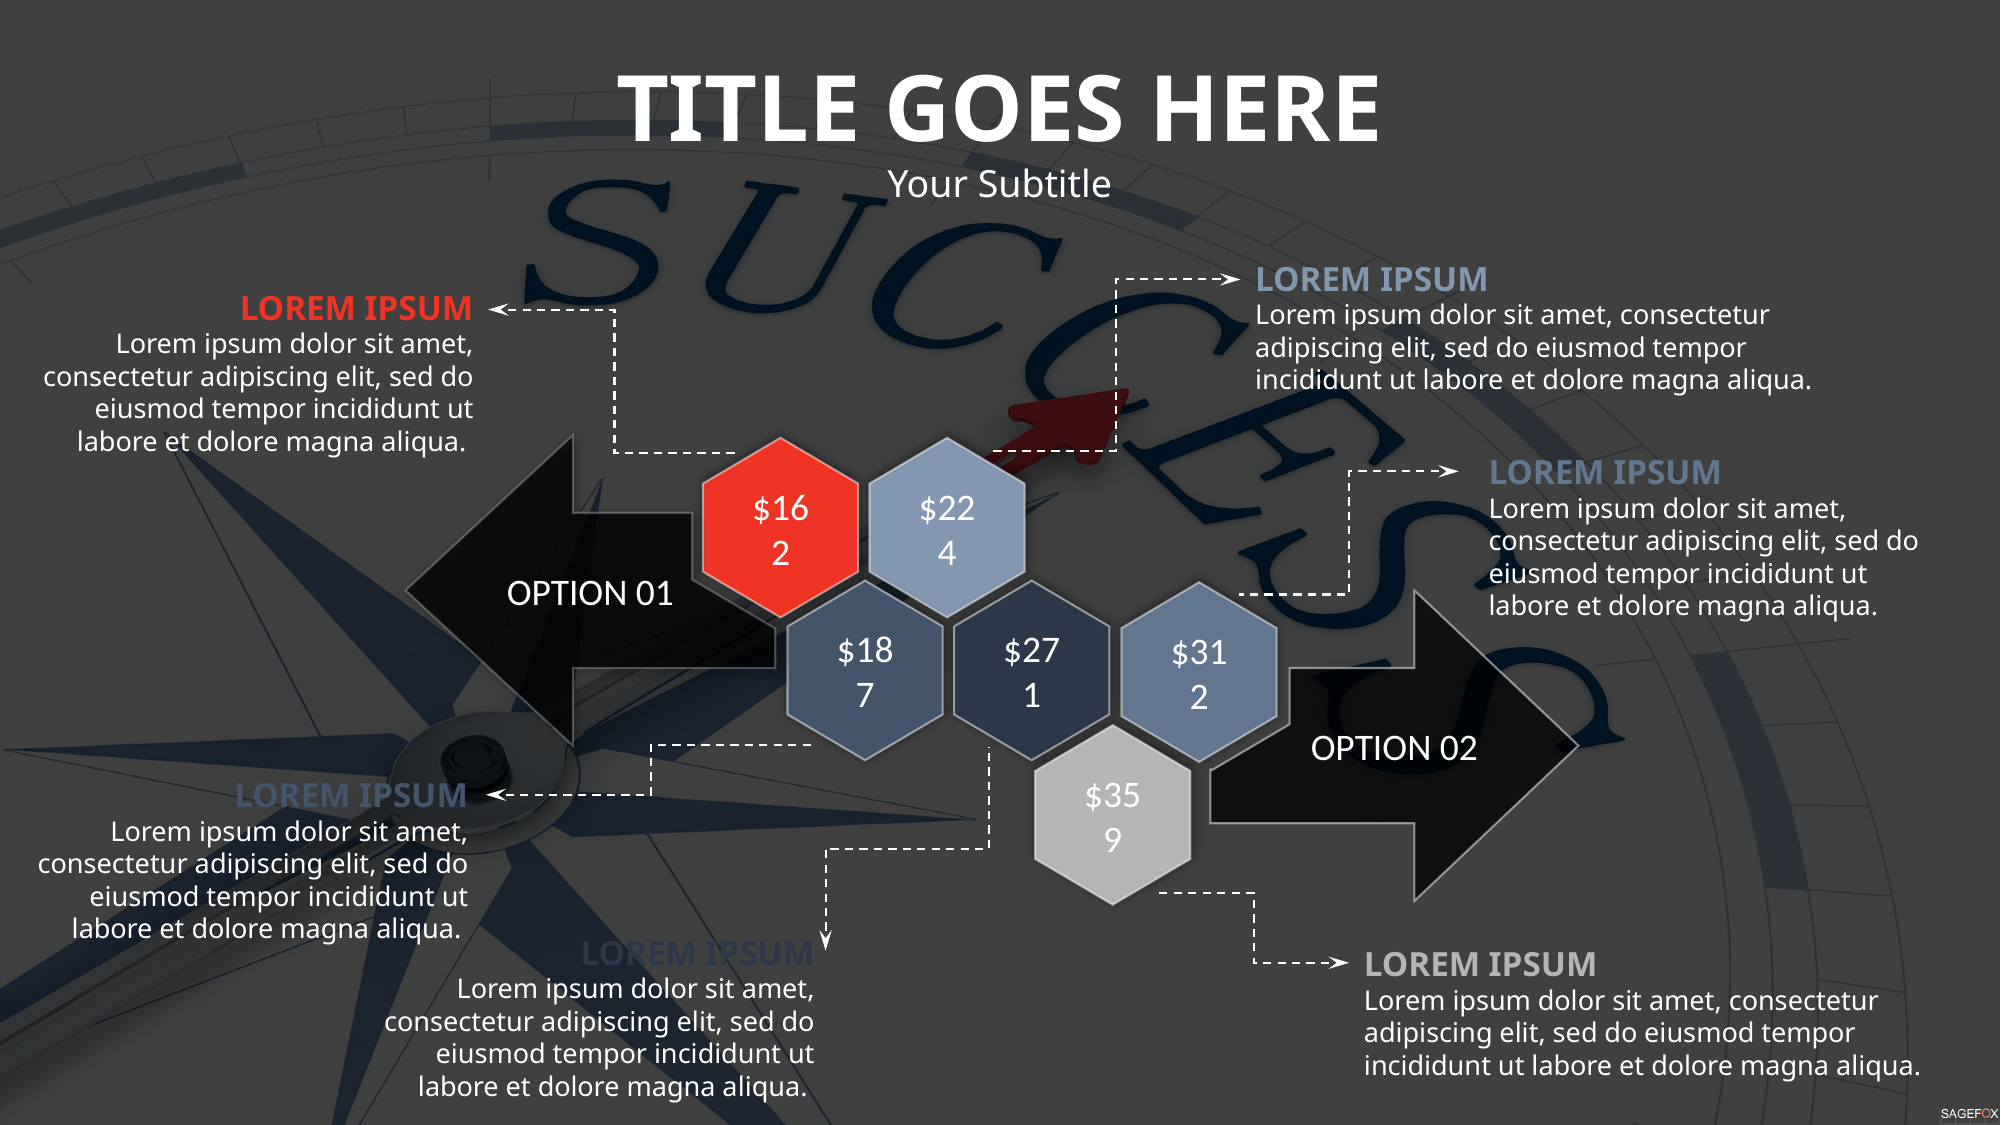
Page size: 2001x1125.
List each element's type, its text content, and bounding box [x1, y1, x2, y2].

text_box LOREM IPSUM Lorem ipsum dolor sit amet, consectetur adipiscing elit, sed do eiusmod tempor incididunt ut labore et dolore magna aliqua. [1349, 935, 1944, 1089]
text_box $187 [786, 579, 944, 762]
text_box $224 [868, 436, 1026, 617]
text_box TITLE GOES HERE Your Subtitle [548, 42, 1452, 212]
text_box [805, 766, 1010, 931]
text_box $271 [953, 579, 1111, 762]
text_box LOREM IPSUM Lorem ipsum dolor sit amet, consectetur adipiscing elit, sed do eiusmod tempor incididunt ut labore et dolore magna aliqua. [18, 279, 489, 464]
text_box LOREM IPSUM Lorem ipsum dolor sit amet, consectetur adipiscing elit, sed do eiusmod tempor incididunt ut labore et dolore magna aliqua. [1473, 443, 1944, 629]
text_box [485, 744, 816, 795]
text_box $359 [1034, 723, 1192, 906]
text_box $312 [1120, 581, 1278, 764]
text_box LOREM IPSUM Lorem ipsum dolor sit amet, consectetur adipiscing elit, sed do eiusmod tempor incididunt ut labore et dolore magna aliqua. [1240, 250, 1879, 403]
text_box OPTION 02 [1209, 595, 1580, 904]
text_box LOREM IPSUM Lorem ipsum dolor sit amet, consectetur adipiscing elit, sed do eiusmod tempor incididunt ut labore et dolore magna aliqua. [359, 924, 830, 1109]
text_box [991, 279, 1241, 452]
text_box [1158, 892, 1350, 963]
text_box LOREM IPSUM Lorem ipsum dolor sit amet, consectetur adipiscing elit, sed do eiusmod tempor incididunt ut labore et dolore magna aliqua. [13, 767, 483, 952]
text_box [488, 309, 741, 453]
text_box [1239, 471, 1459, 595]
picture [0, 0, 2001, 1125]
text_box $162 [701, 436, 860, 619]
text_box OPTION 01 [404, 453, 777, 744]
